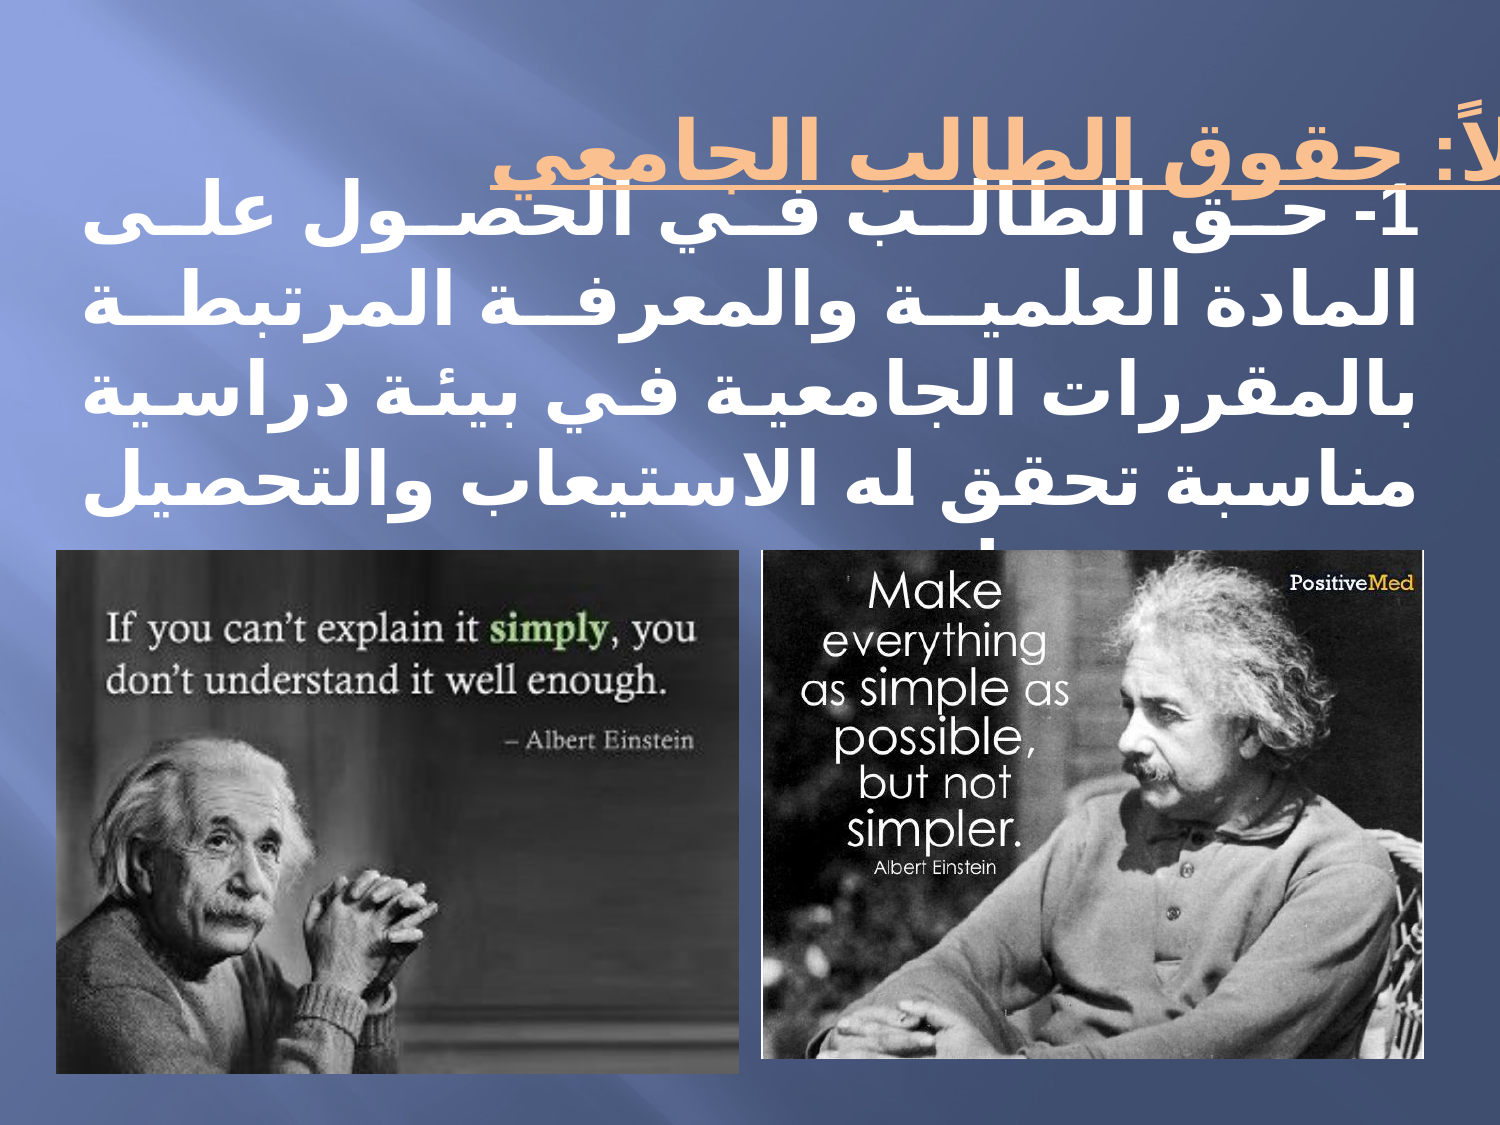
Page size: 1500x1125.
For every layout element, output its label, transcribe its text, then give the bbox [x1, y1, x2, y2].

text_box أولاً: حقوق الطالب الجامعي [475, 90, 1500, 205]
picture [56, 550, 739, 1074]
text_box 1- حق الطالب في الحصول على المادة العلمية والمعرفة المرتبطة بالمقررات الجامعية في بيئة دراسية مناسبة تحقق له الاستيعاب والتحصيل بيسر وسهولة. [64, 103, 1436, 563]
picture [761, 550, 1424, 1059]
